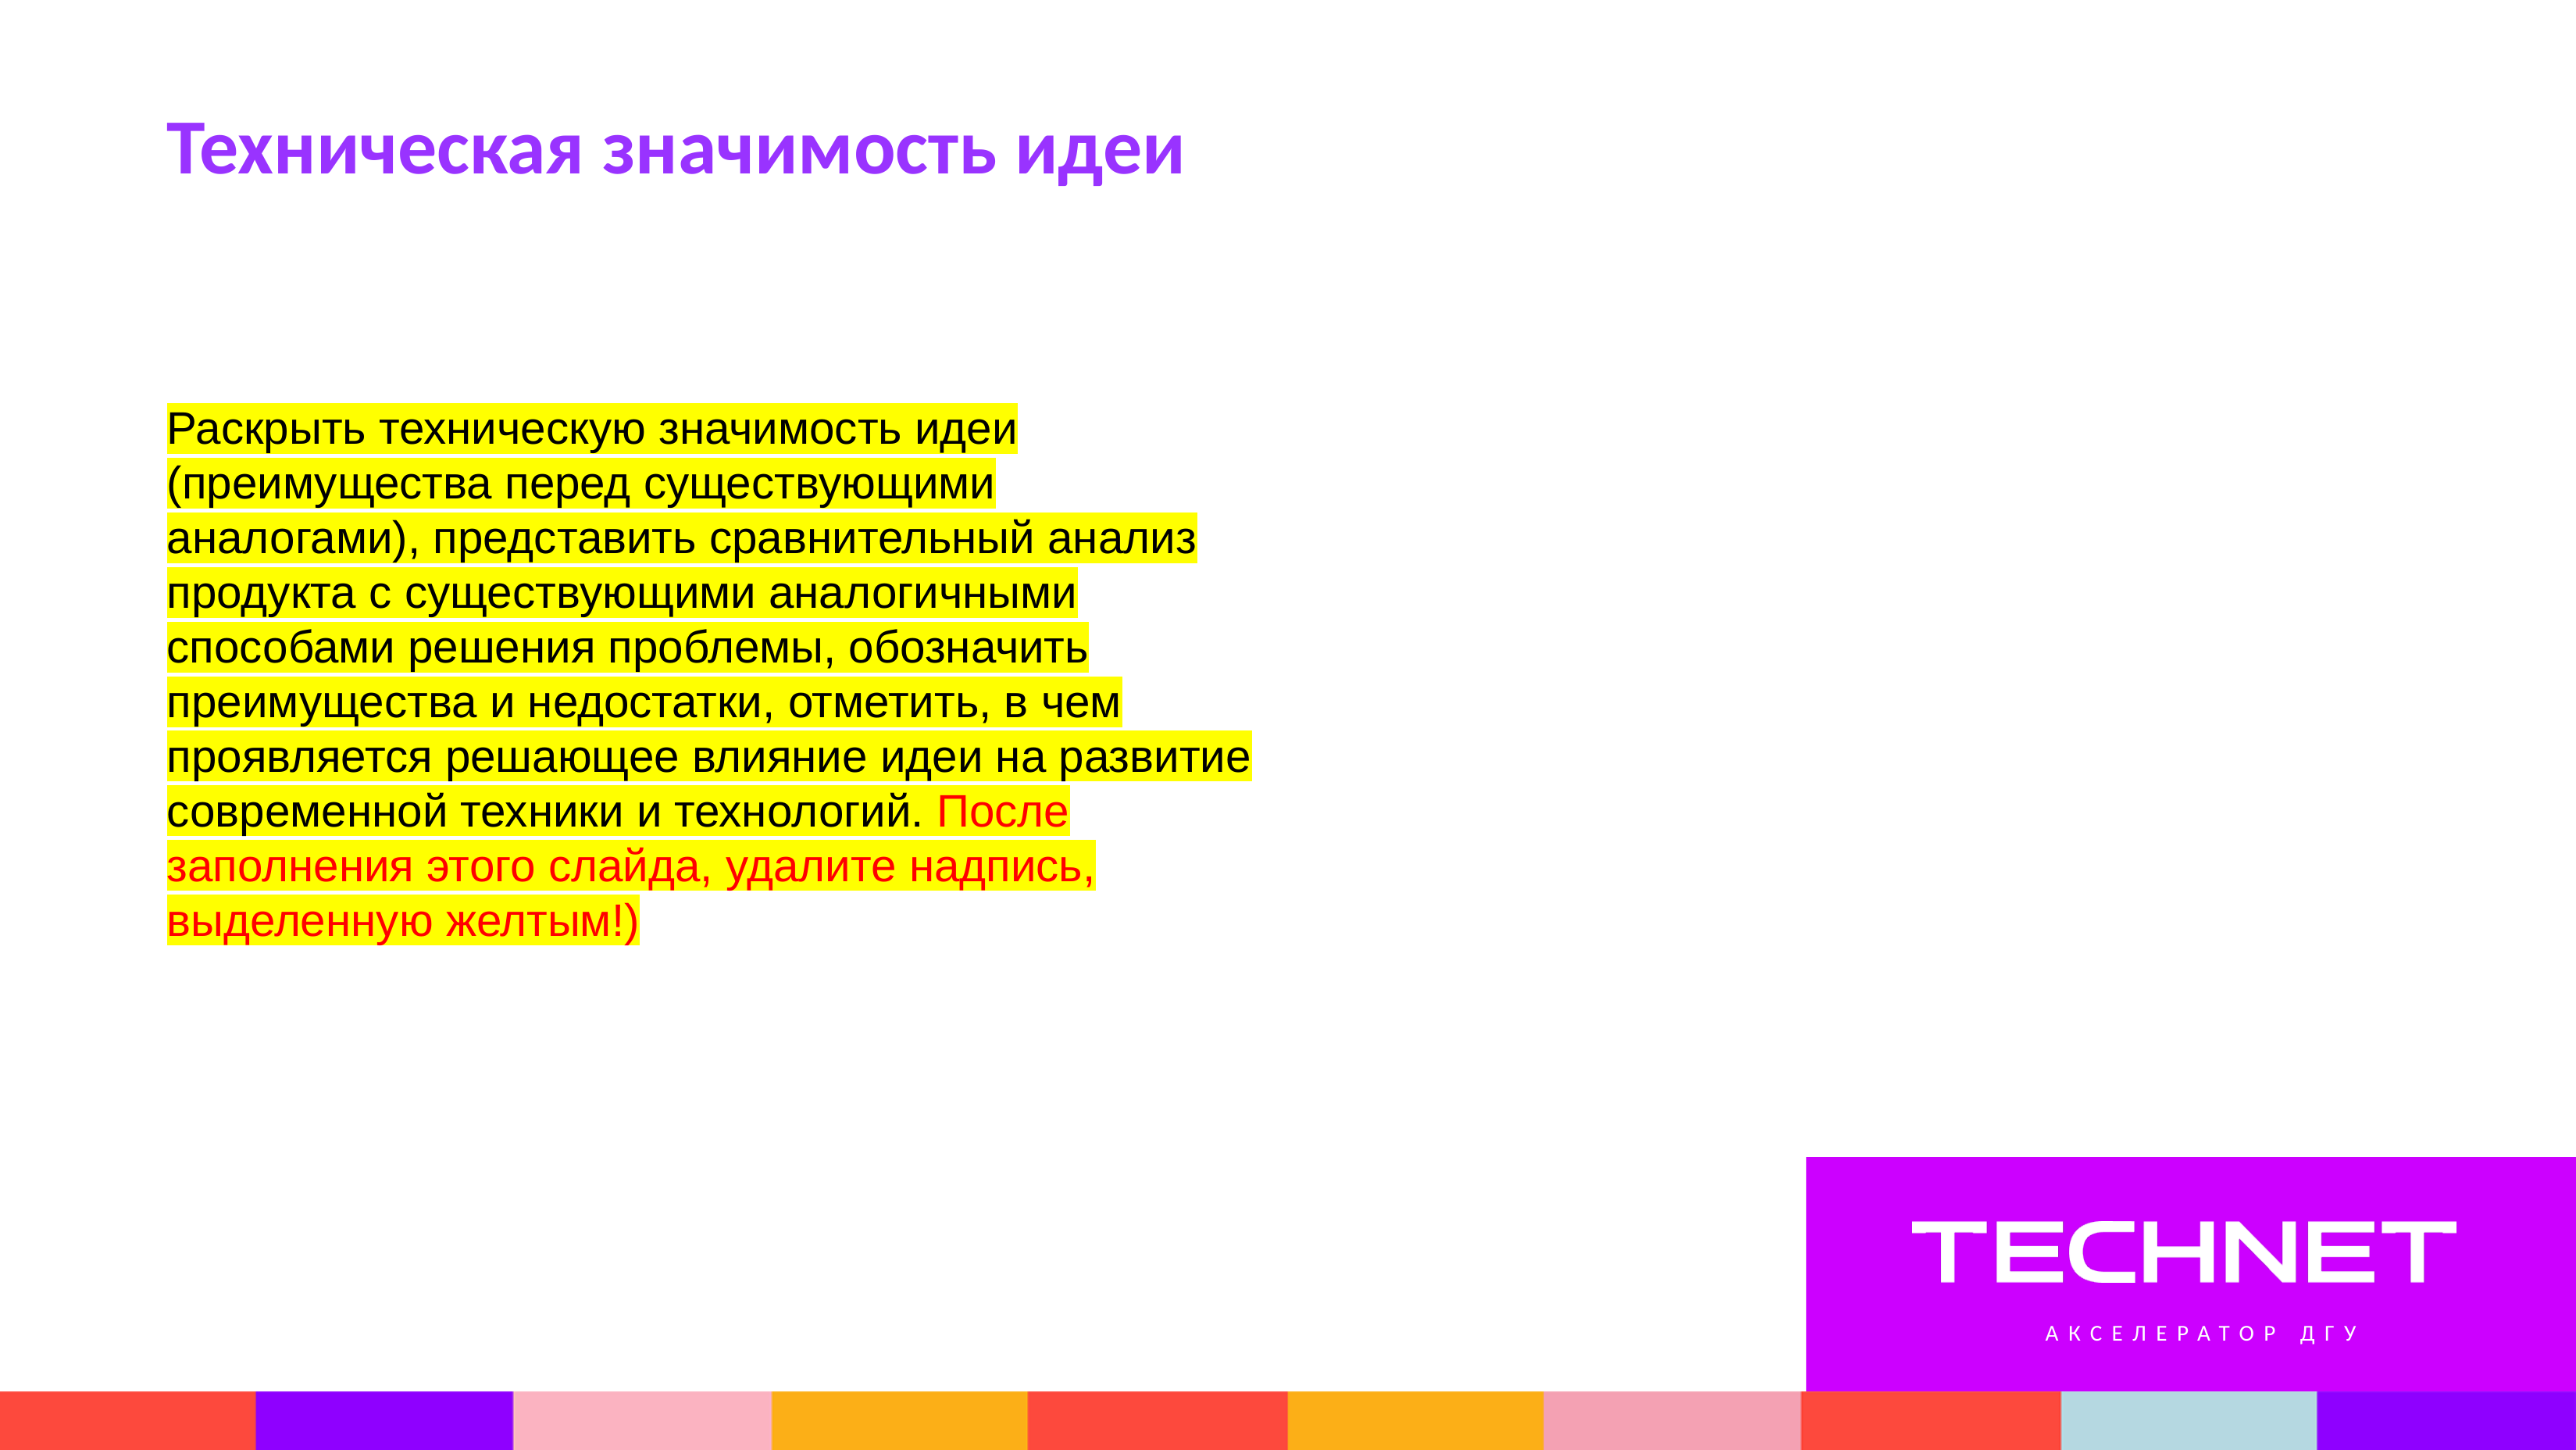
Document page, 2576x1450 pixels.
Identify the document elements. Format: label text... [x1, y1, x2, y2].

text_box Техническая значимость идеи [155, 90, 1308, 207]
text_box Раскрыть техническую значимость идеи (преимущества перед существующими аналогами), представить сравнительный анализ продукта с существующими аналогичными способами решения проблемы, обозначить преимущества и недостатки, отметить, в чем проявляется решающее влияние идеи на развитие современной техники и технологий. После заполнения этого слайда, удалите надпись, выделенную желтым!) [155, 392, 1272, 764]
text_box [1806, 1157, 2576, 1388]
text_box АКСЕЛЕРАТОР ДГУ [2033, 1312, 2405, 1388]
picture [0, 1391, 2576, 1450]
picture [1912, 1221, 2457, 1284]
